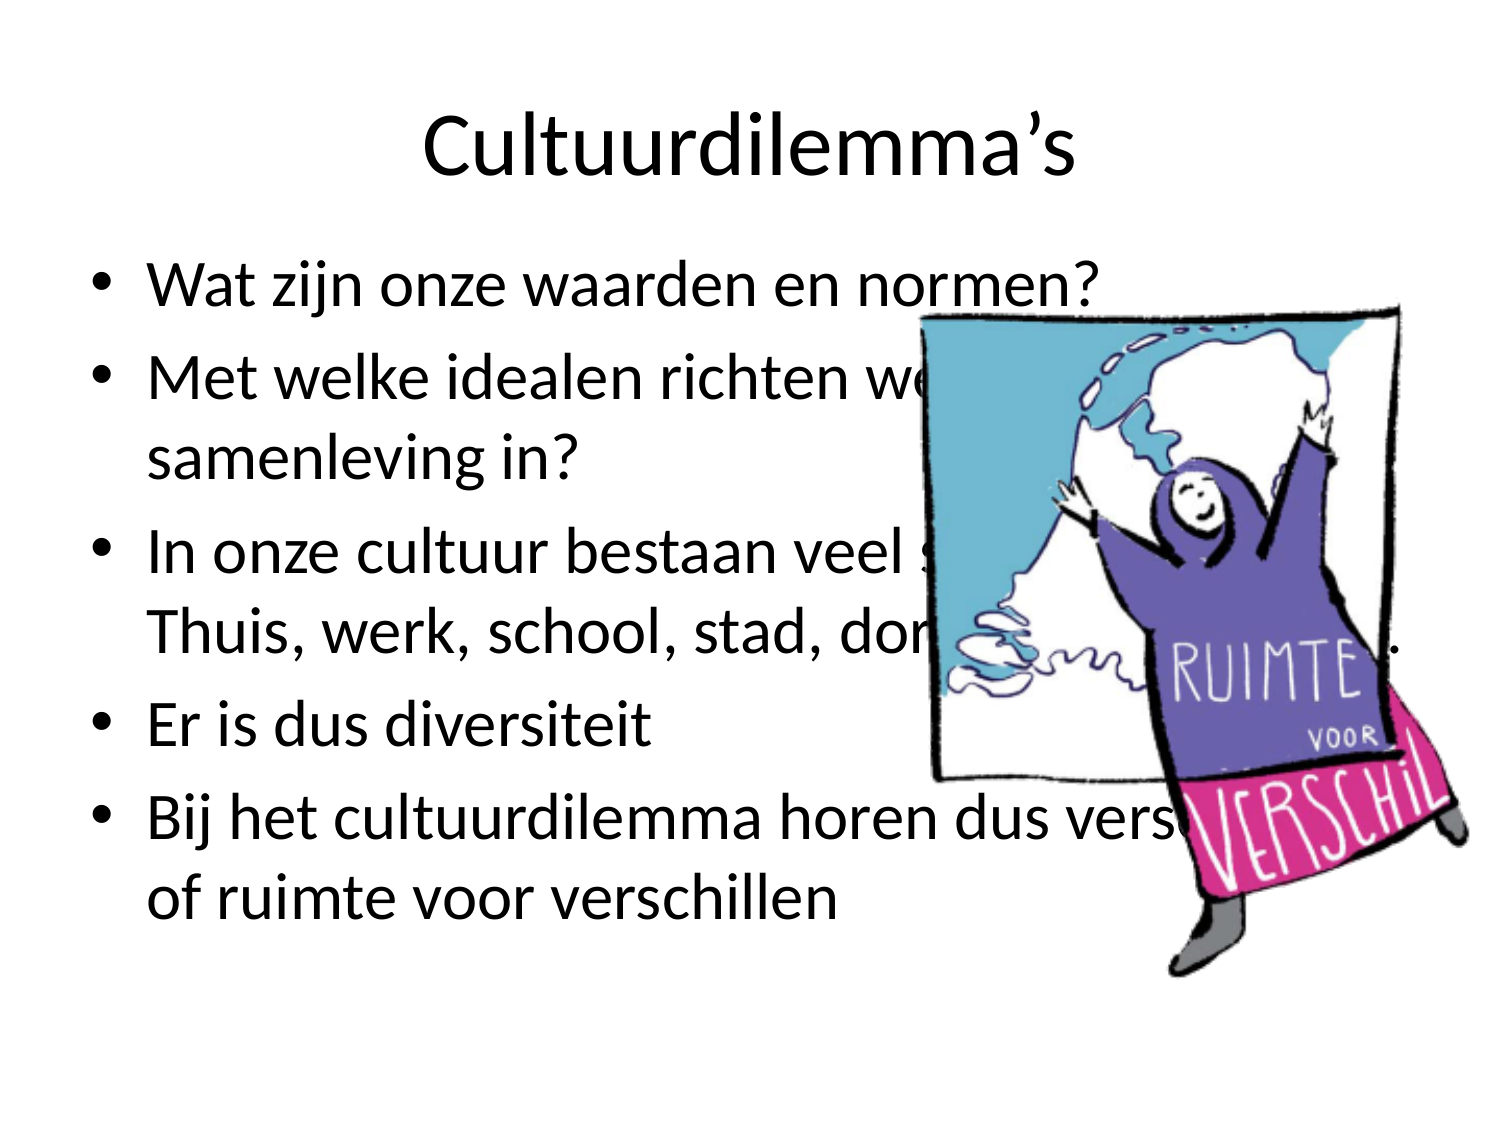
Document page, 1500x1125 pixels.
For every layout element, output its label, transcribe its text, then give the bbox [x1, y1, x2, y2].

title Cultuurdilemma’s [75, 45, 1425, 232]
list Wat zijn onze waarden en normen? Met welke idealen richten we onze samenleving in? In onze cultuur bestaan veel subculturen bv. Thuis, werk, school, stad, dorp, Feijenoord etc. Er is dus diversiteit Bij het cultuurdilemma horen dus verschillen of ruimte voor verschillen [75, 232, 1425, 975]
picture [899, 297, 1484, 988]
